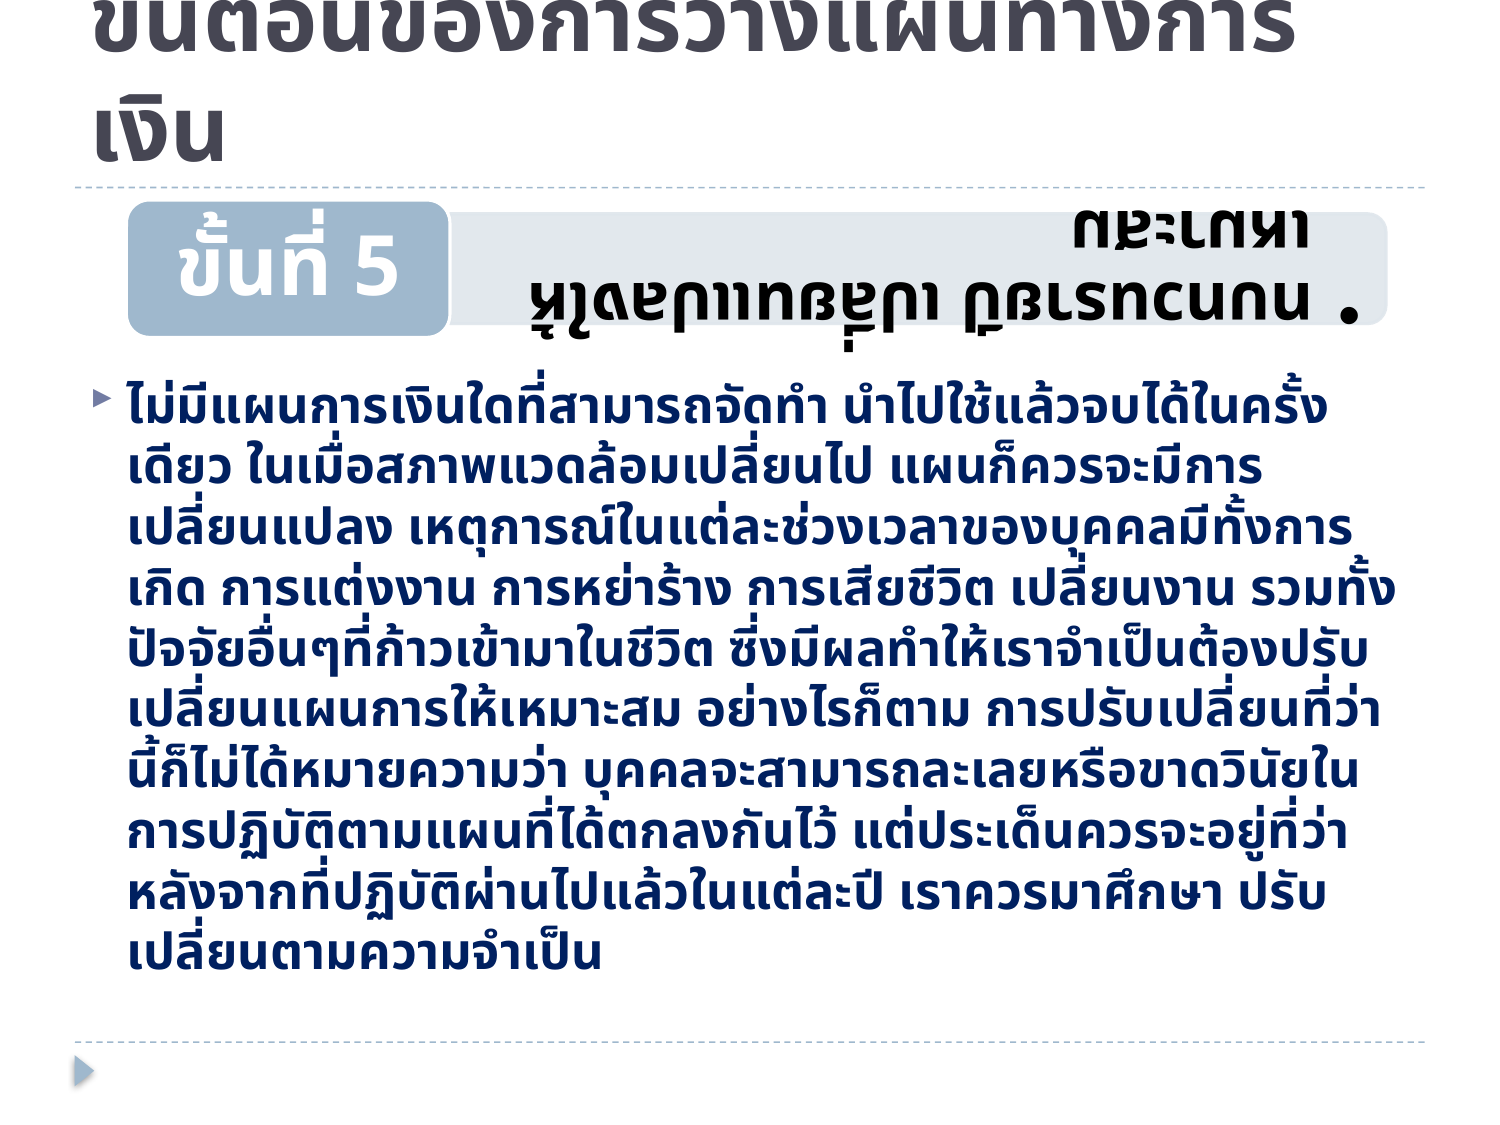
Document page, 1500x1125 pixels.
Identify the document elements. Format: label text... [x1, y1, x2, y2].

title ขั้นตอนของการวางแผนทางการเงิน [75, 24, 1425, 188]
list ไม่มีแผนการเงินใดที่สามารถจัดทำ นำไปใช้แล้วจบได้ในครั้งเดียว ในเมื่อสภาพแวดล้อมเปลี่ยนไป แผนก็ควรจะมีการเปลี่ยนแปลง เหตุการณ์ในแต่ละช่วงเวลาของบุคคลมีทั้งการเกิด การแต่งงาน การหย่าร้าง การเสียชีวิต เปลี่ยนงาน รวมทั้งปัจจัยอื่นๆที่ก้าวเข้ามาในชีวิต ซี่งมีผลทำให้เราจำเป็นต้องปรับเปลี่ยนแผนการให้เหมาะสม อย่างไรก็ตาม การปรับเปลี่ยนที่ว่านี้ก็ไม่ได้หมายความว่า บุคคลจะสามารถละเลยหรือขาดวินัยในการปฏิบัติตามแผนที่ได้ตกลงกันไว้ แต่ประเด็นควรจะอยู่ที่ว่า หลังจากที่ปฏิบัติผ่านไปแล้วในแต่ละปี เราควรมาศึกษา ปรับเปลี่ยนตามความจำเป็น [75, 365, 1425, 988]
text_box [24, 199, 1488, 338]
